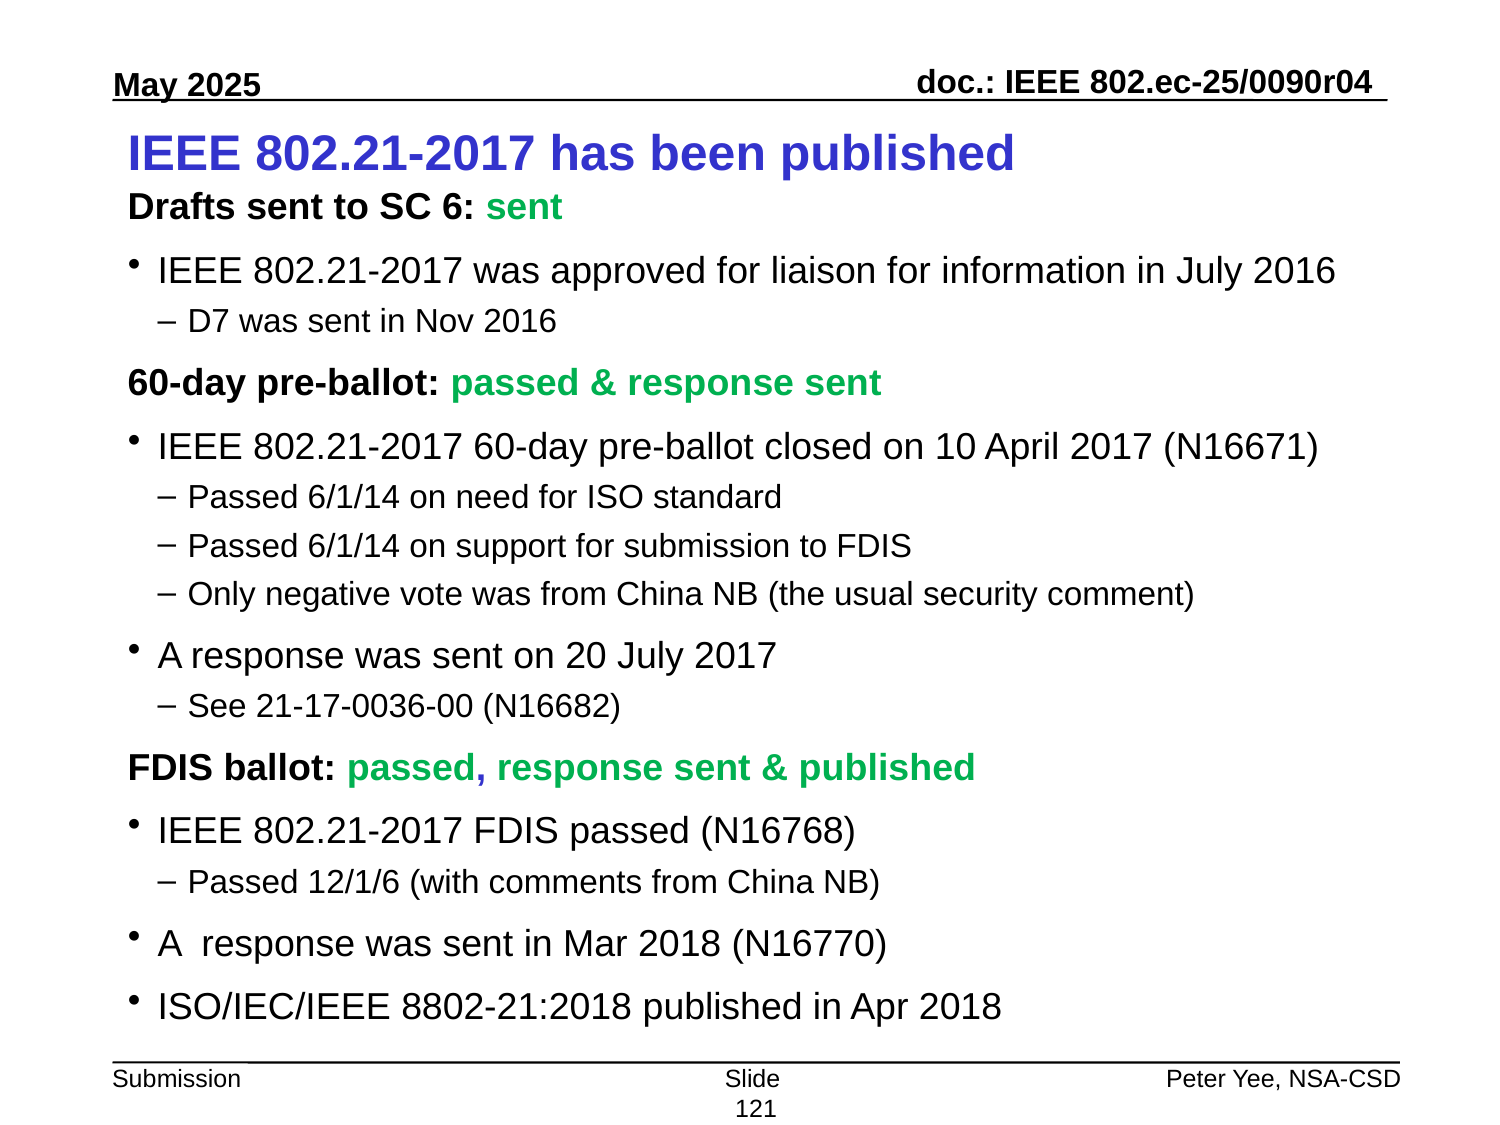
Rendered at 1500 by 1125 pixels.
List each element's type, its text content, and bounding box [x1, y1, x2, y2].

slide_number Slide 121 [709, 1061, 803, 1093]
title IEEE 802.21-2017 has been published [112, 112, 1388, 174]
list Drafts sent to SC 6: sent IEEE 802.21-2017 was approved for liaison for information in July 2016 D7 was sent in Nov 2016 60-day pre-ballot: passed & response sent IEEE 802.21-2017 60-day pre-ballot closed on 10 April 2017 (N16671) Passed 6/1/14 on need for ISO standard Passed 6/1/14 on support for submission to FDIS Only negative vote was from China NB (the usual security comment) A response was sent on 20 July 2017 See 21-17-0036-00 (N16682) FDIS ballot: passed, response sent & published IEEE 802.21-2017 FDIS passed (N16768) Passed 12/1/6 (with comments from China NB) A response was sent in Mar 2018 (N16770) ISO/IEC/IEEE 8802-21:2018 published in Apr 2018 [112, 174, 1388, 850]
footer Peter Yee, NSA-CSD [1164, 1061, 1402, 1093]
